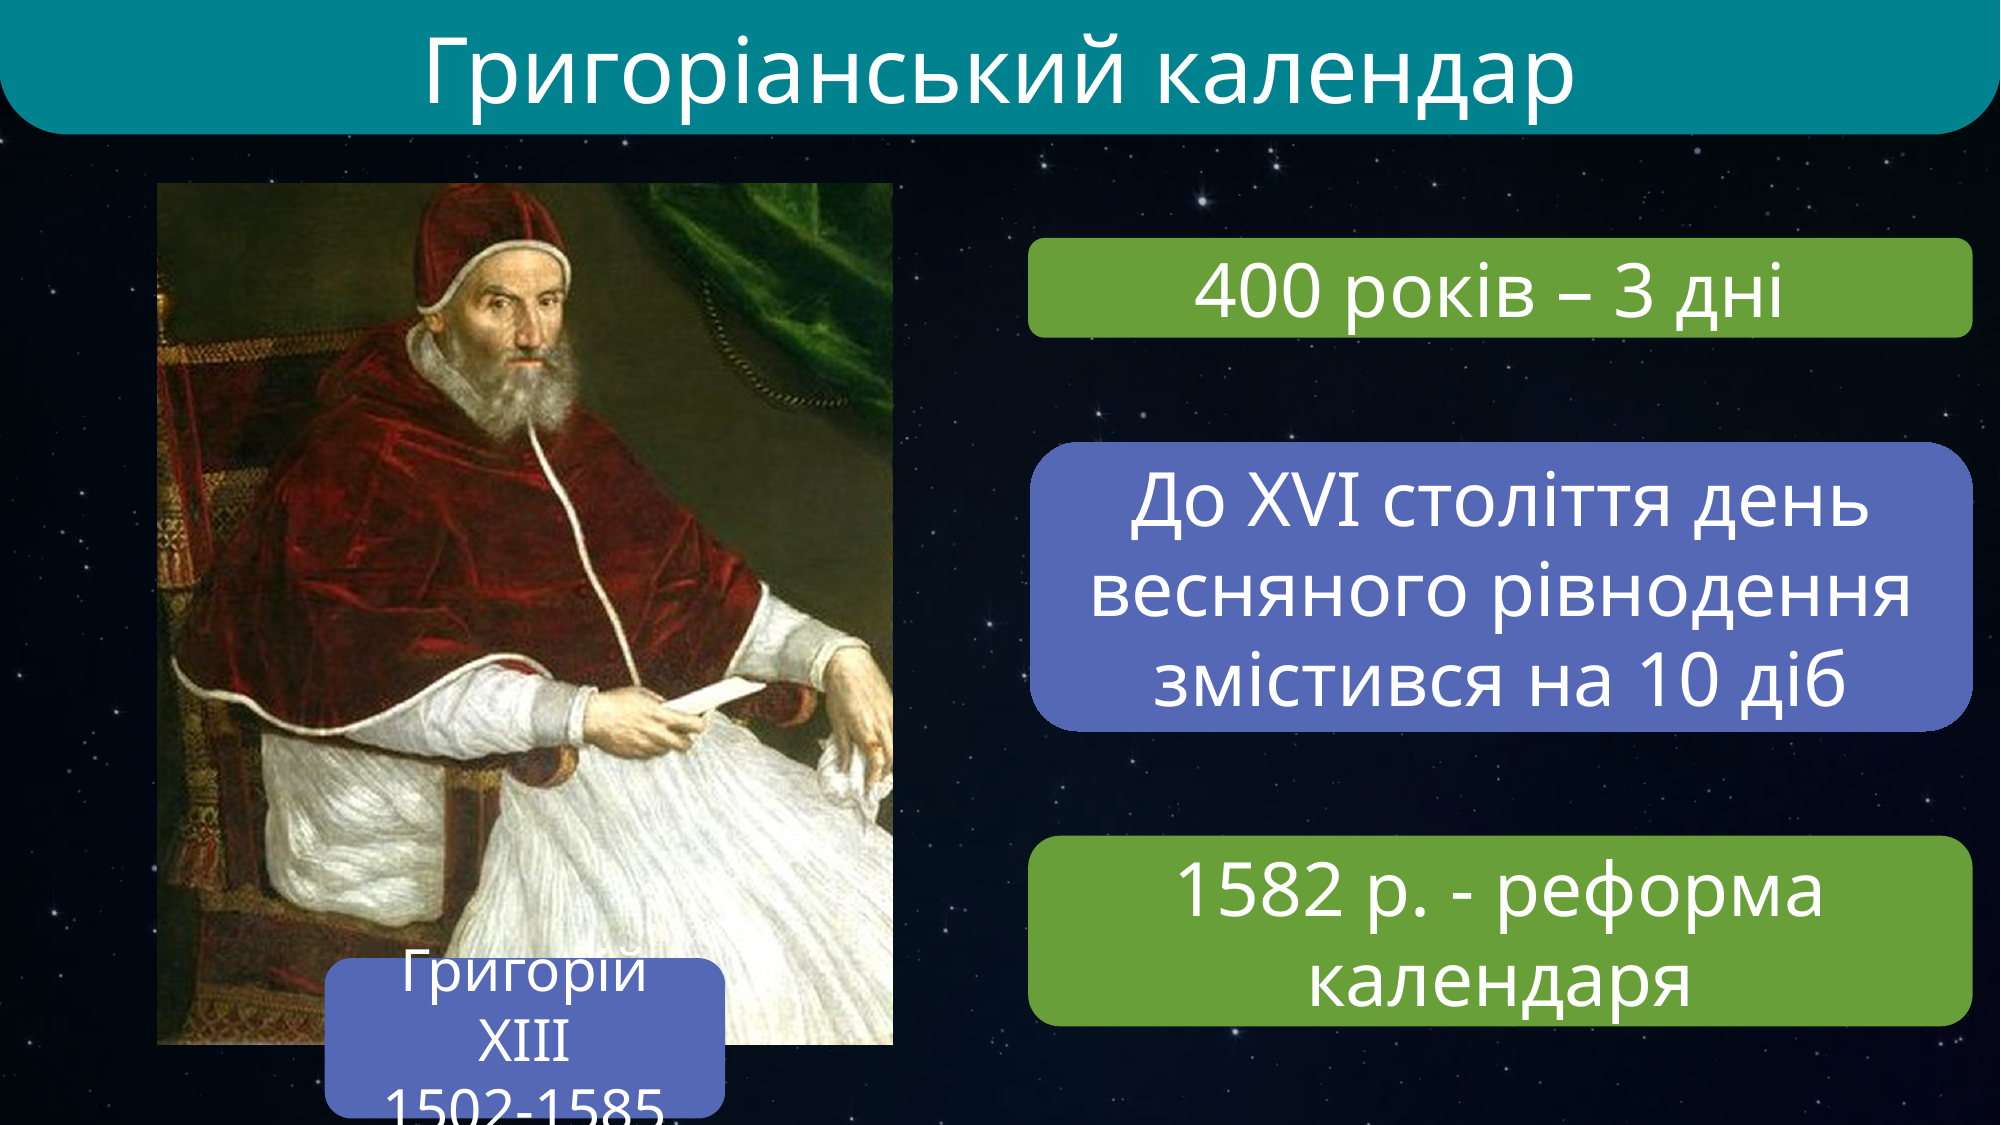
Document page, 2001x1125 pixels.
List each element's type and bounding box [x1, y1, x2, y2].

picture [0, 0, 2001, 1125]
text_box [0, 0, 2000, 134]
